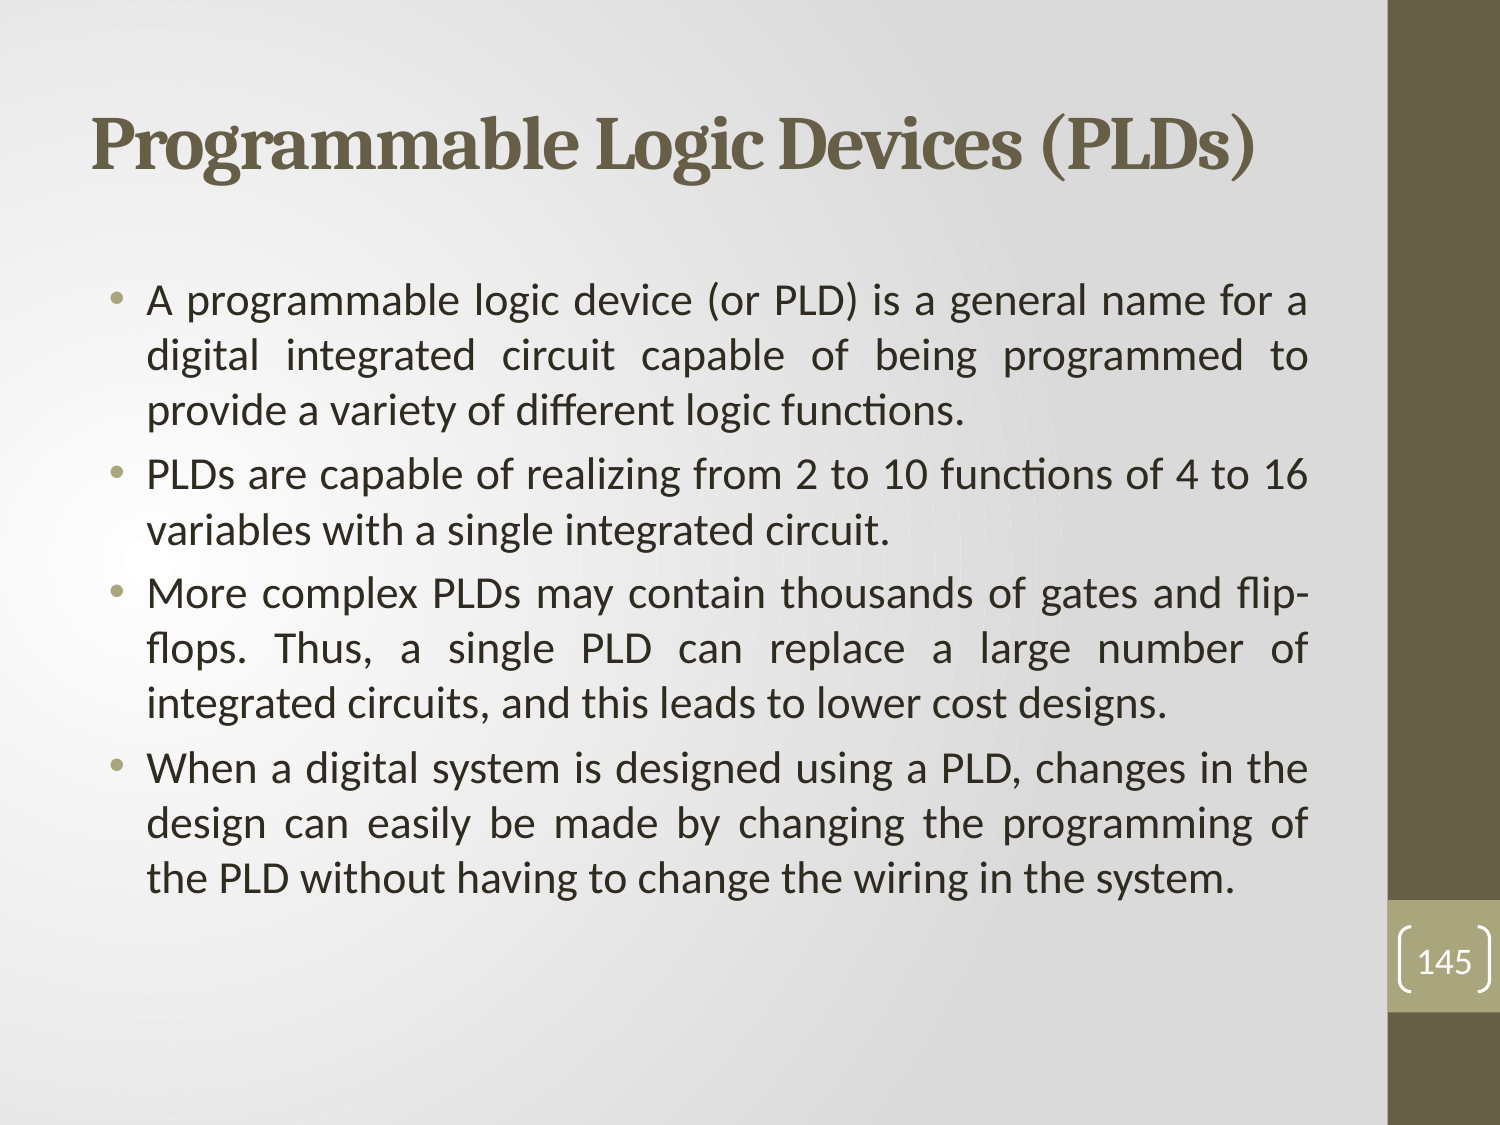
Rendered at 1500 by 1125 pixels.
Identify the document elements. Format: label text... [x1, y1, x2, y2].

slide_number 145 [1397, 925, 1492, 994]
list A programmable logic device (or PLD) is a general name for a digital integrated circuit capable of being programmed to provide a variety of different logic functions. PLDs are capable of realizing from 2 to 10 functions of 4 to 16 variables with a single integrated circuit. More complex PLDs may contain thousands of gates and flip-flops. Thus, a single PLD can replace a large number of integrated circuits, and this leads to lower cost designs. When a digital system is designed using a PLD, changes in the design can easily be made by changing the programming of the PLD without having to change the wiring in the system. [75, 262, 1325, 1050]
title Programmable Logic Devices (PLDs) [75, 45, 1325, 233]
